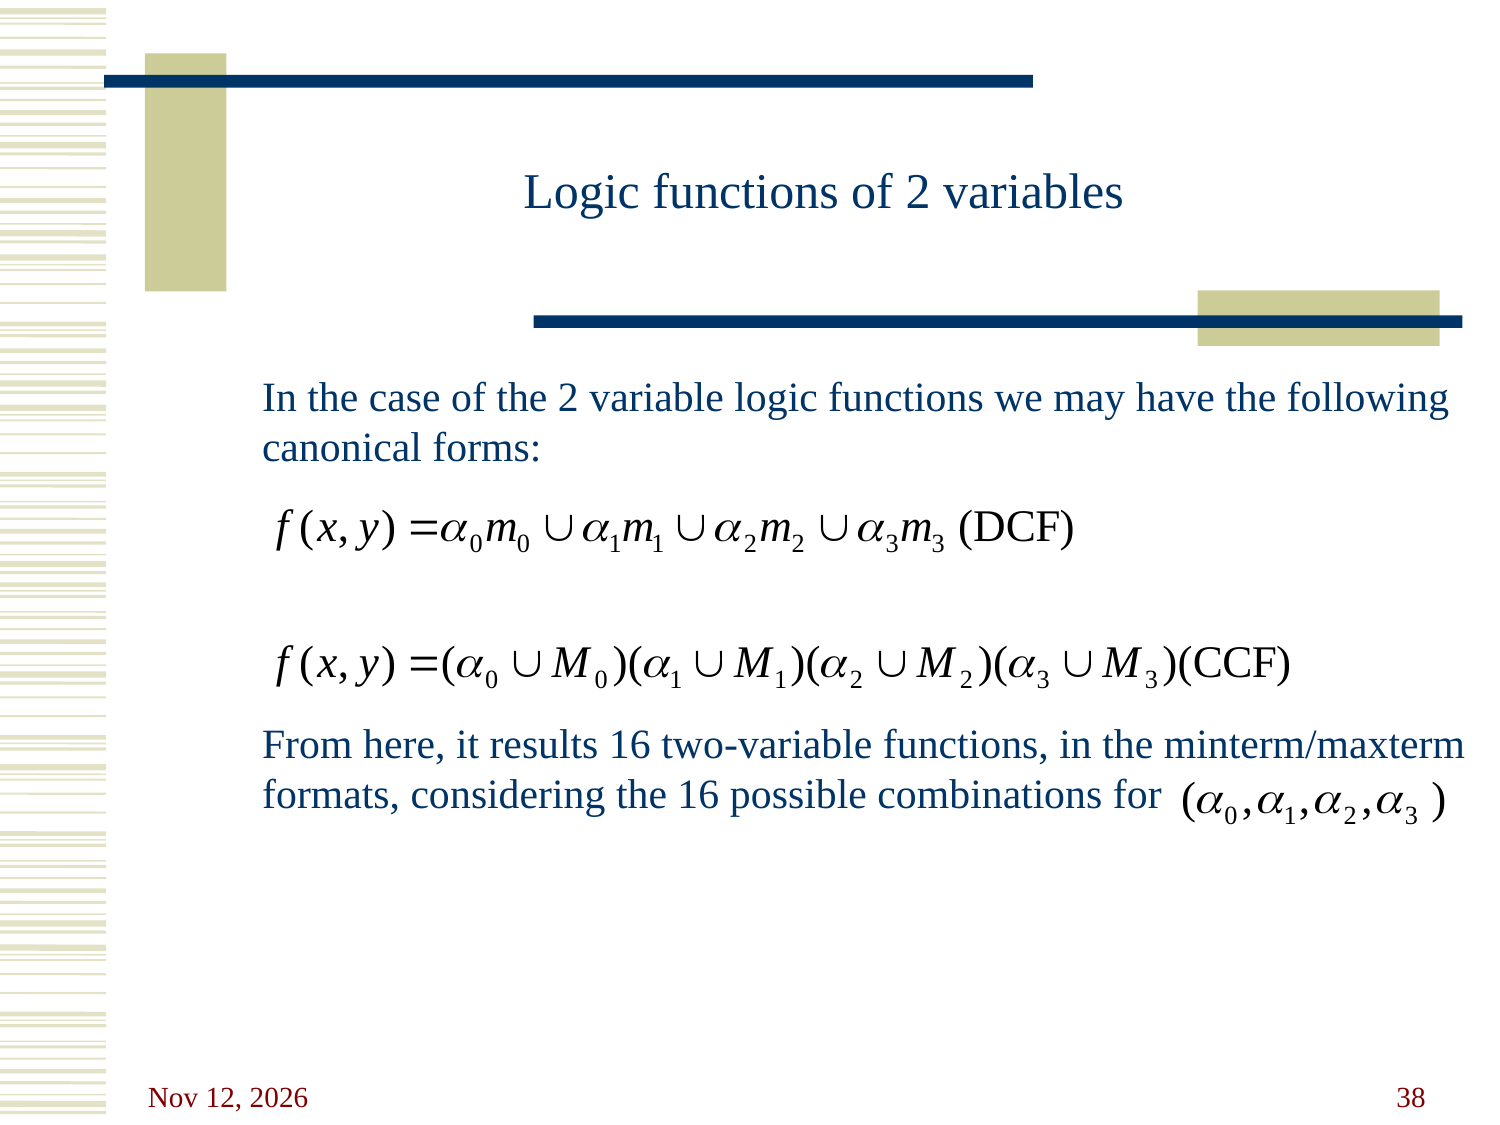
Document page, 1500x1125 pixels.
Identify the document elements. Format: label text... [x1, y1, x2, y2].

text_box In the case of the 2 variable logic functions we may have the following canonical forms: [247, 362, 1500, 478]
text_box Logic functions of 2 variables [224, 99, 1436, 288]
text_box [260, 496, 1302, 701]
slide_number 38 [1081, 1046, 1441, 1122]
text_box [1174, 767, 1454, 836]
slide_number 31-Oct-23 [132, 1045, 446, 1121]
text_box From here, it results 16 two-variable functions, in the minterm/maxterm formats, considering the 16 possible combinations for [247, 709, 1500, 825]
